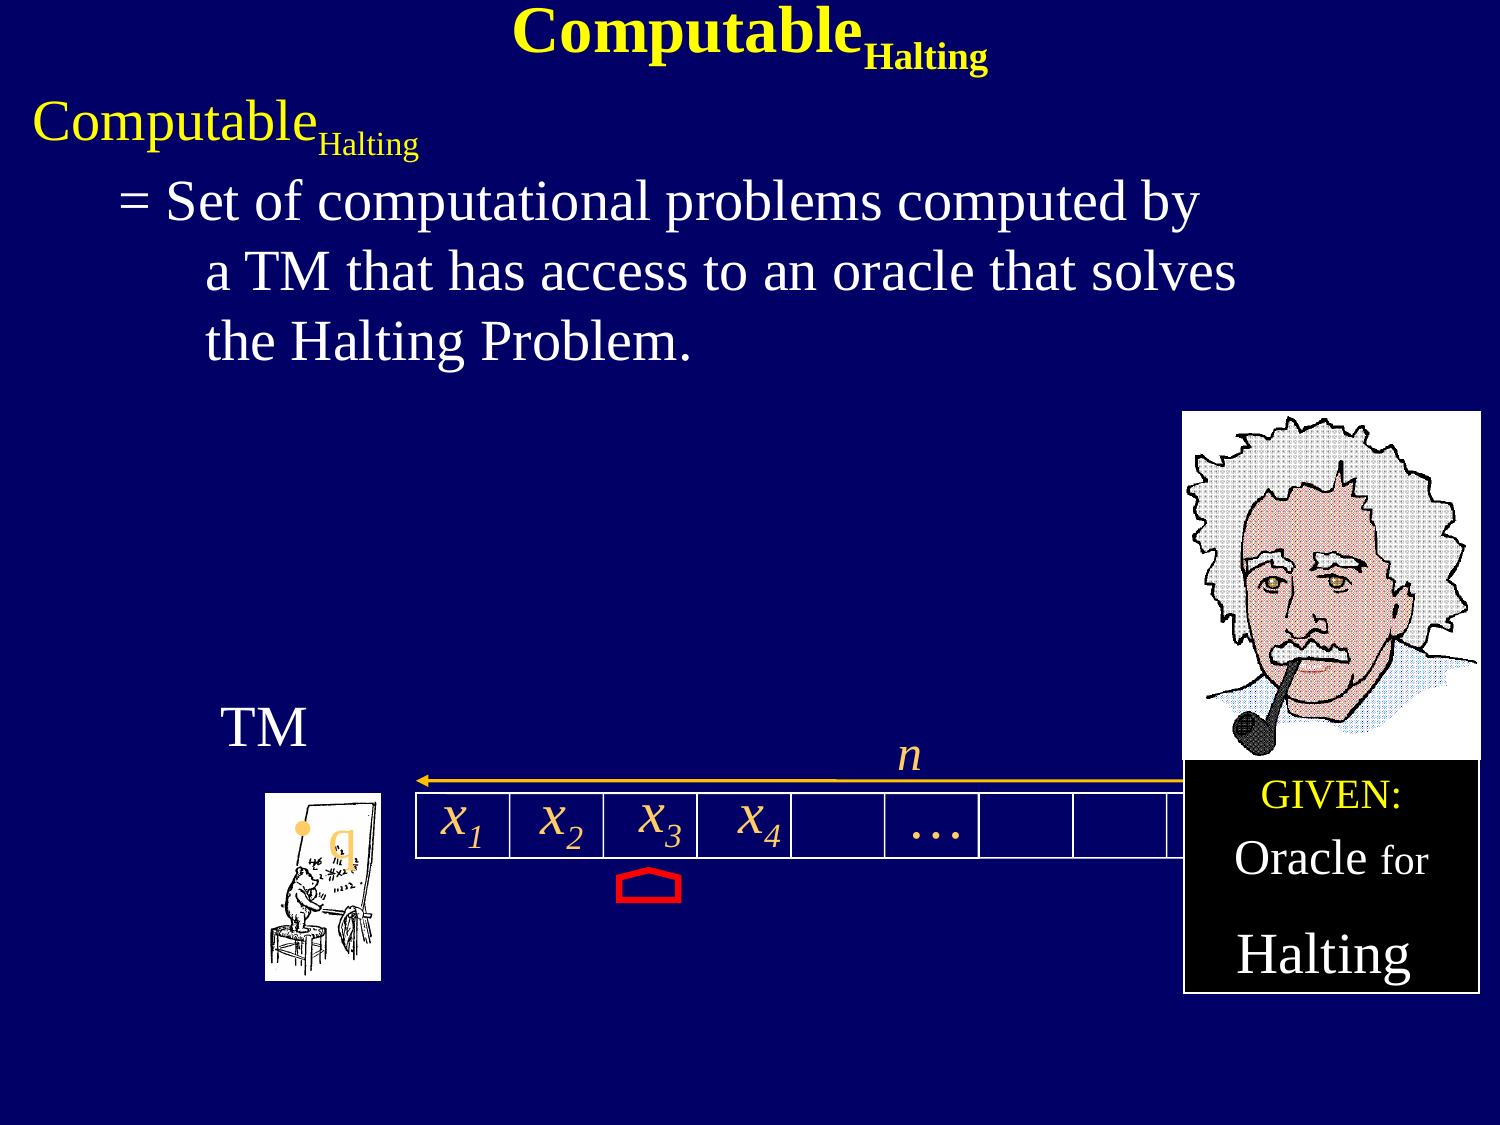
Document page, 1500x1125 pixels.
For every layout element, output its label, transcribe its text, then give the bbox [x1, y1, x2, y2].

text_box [174, 680, 1178, 981]
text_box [1183, 411, 1480, 1002]
text_box ComputableHalting = Set of computational problems computed by a TM that has access to an oracle that solves the Halting Problem. [0, 74, 1298, 380]
text_box ComputableHalting [112, 0, 1388, 125]
